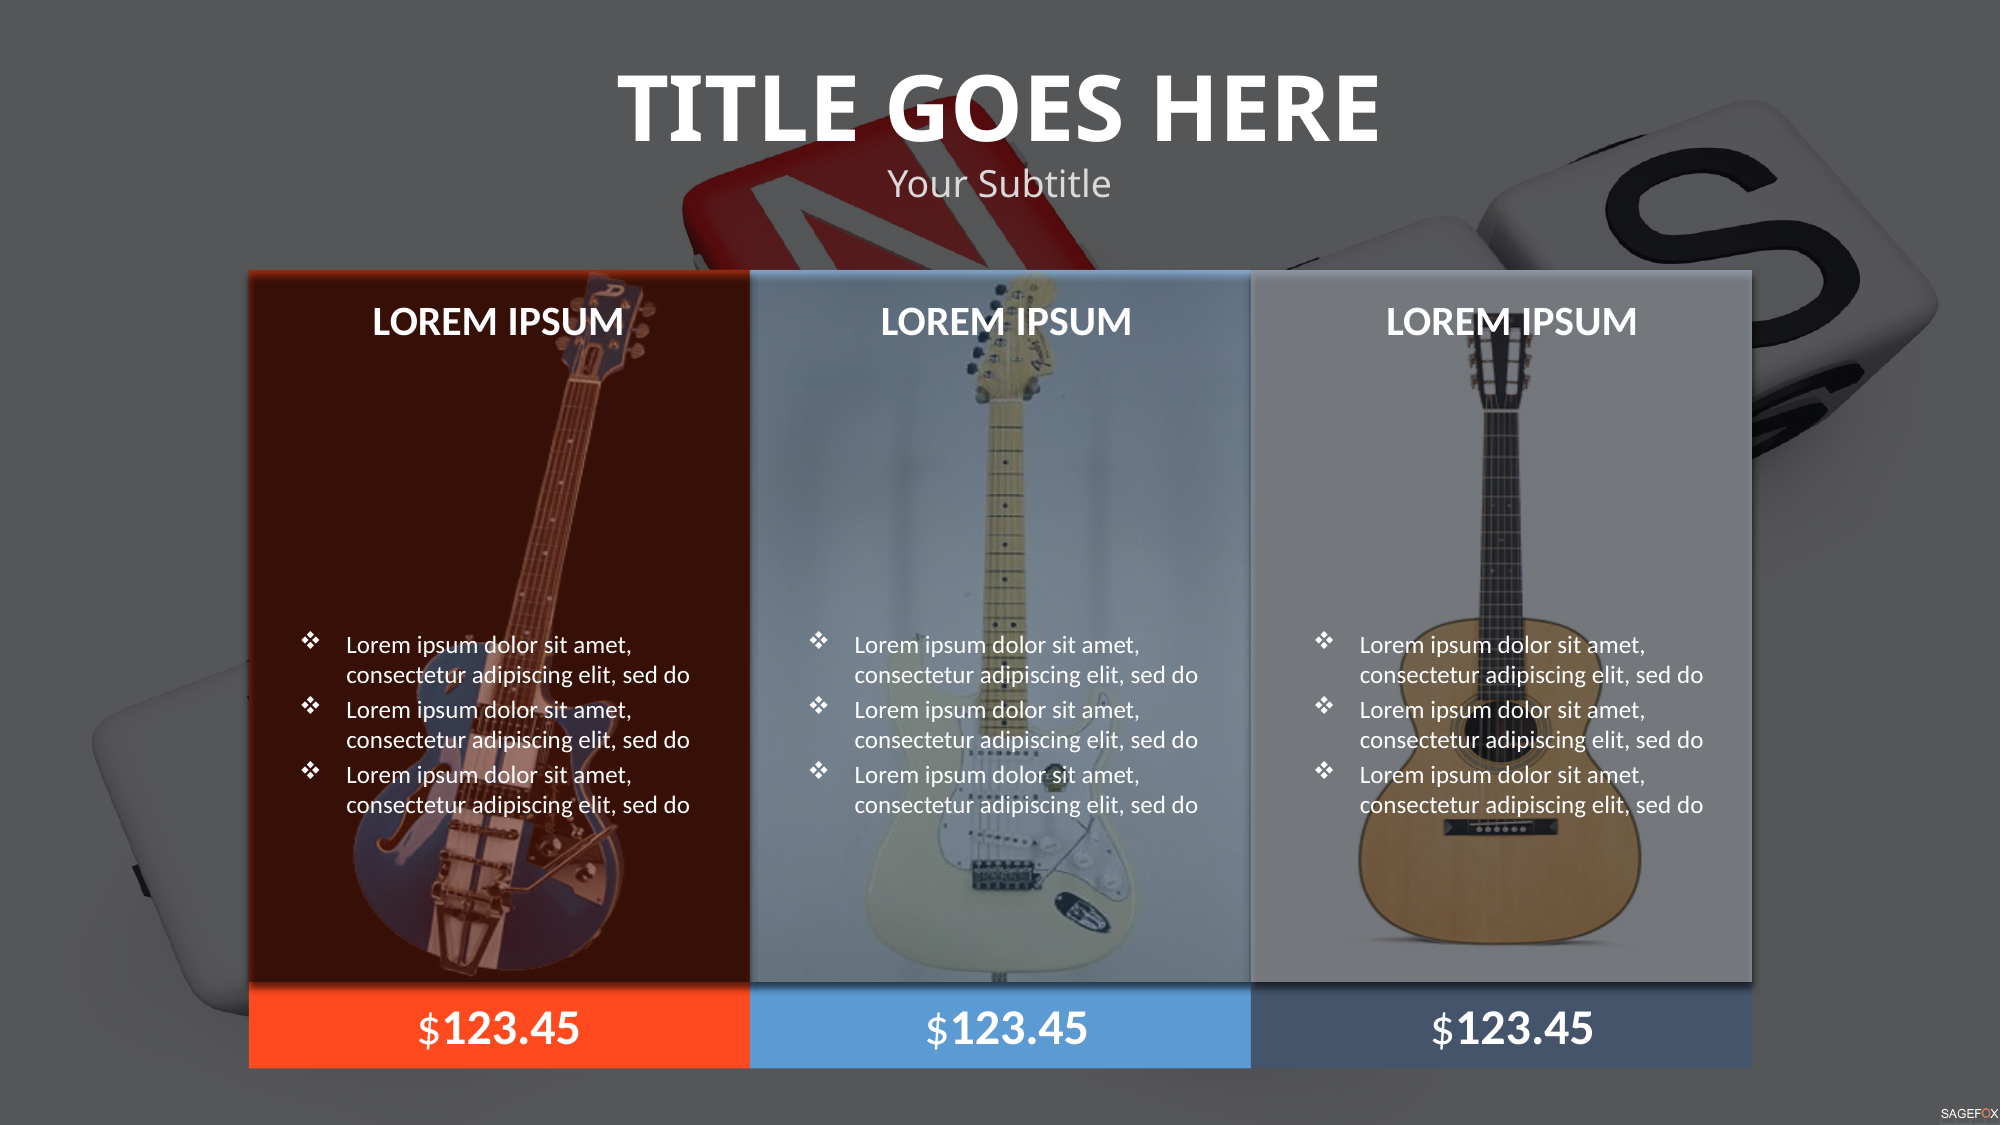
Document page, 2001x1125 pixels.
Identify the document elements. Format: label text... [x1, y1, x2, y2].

text_box LOREM IPSUM [1386, 293, 1639, 345]
text_box [751, 269, 1250, 982]
text_box $123.45 [1429, 994, 1595, 1055]
text_box Lorem ipsum dolor sit amet, consectetur adipiscing elit, sed do Lorem ipsum dolor sit amet, consectetur adipiscing elit, sed do Lorem ipsum dolor sit amet, consectetur adipiscing elit, sed do [792, 621, 1221, 826]
text_box Lorem ipsum dolor sit amet, consectetur adipiscing elit, sed do Lorem ipsum dolor sit amet, consectetur adipiscing elit, sed do Lorem ipsum dolor sit amet, consectetur adipiscing elit, sed do [284, 621, 713, 826]
text_box [749, 994, 1250, 1069]
text_box $123.45 [924, 994, 1090, 1055]
text_box [248, 993, 749, 1069]
text_box $123.45 [416, 994, 581, 1055]
picture [1940, 0, 2001, 1125]
text_box TITLE GOES HERE Your Subtitle [548, 42, 1452, 212]
text_box [1250, 269, 1753, 982]
text_box [248, 269, 751, 982]
text_box LOREM IPSUM [880, 293, 1133, 345]
text_box Lorem ipsum dolor sit amet, consectetur adipiscing elit, sed do Lorem ipsum dolor sit amet, consectetur adipiscing elit, sed do Lorem ipsum dolor sit amet, consectetur adipiscing elit, sed do [1298, 621, 1727, 826]
text_box [1250, 993, 1753, 1069]
text_box LOREM IPSUM [372, 293, 625, 345]
